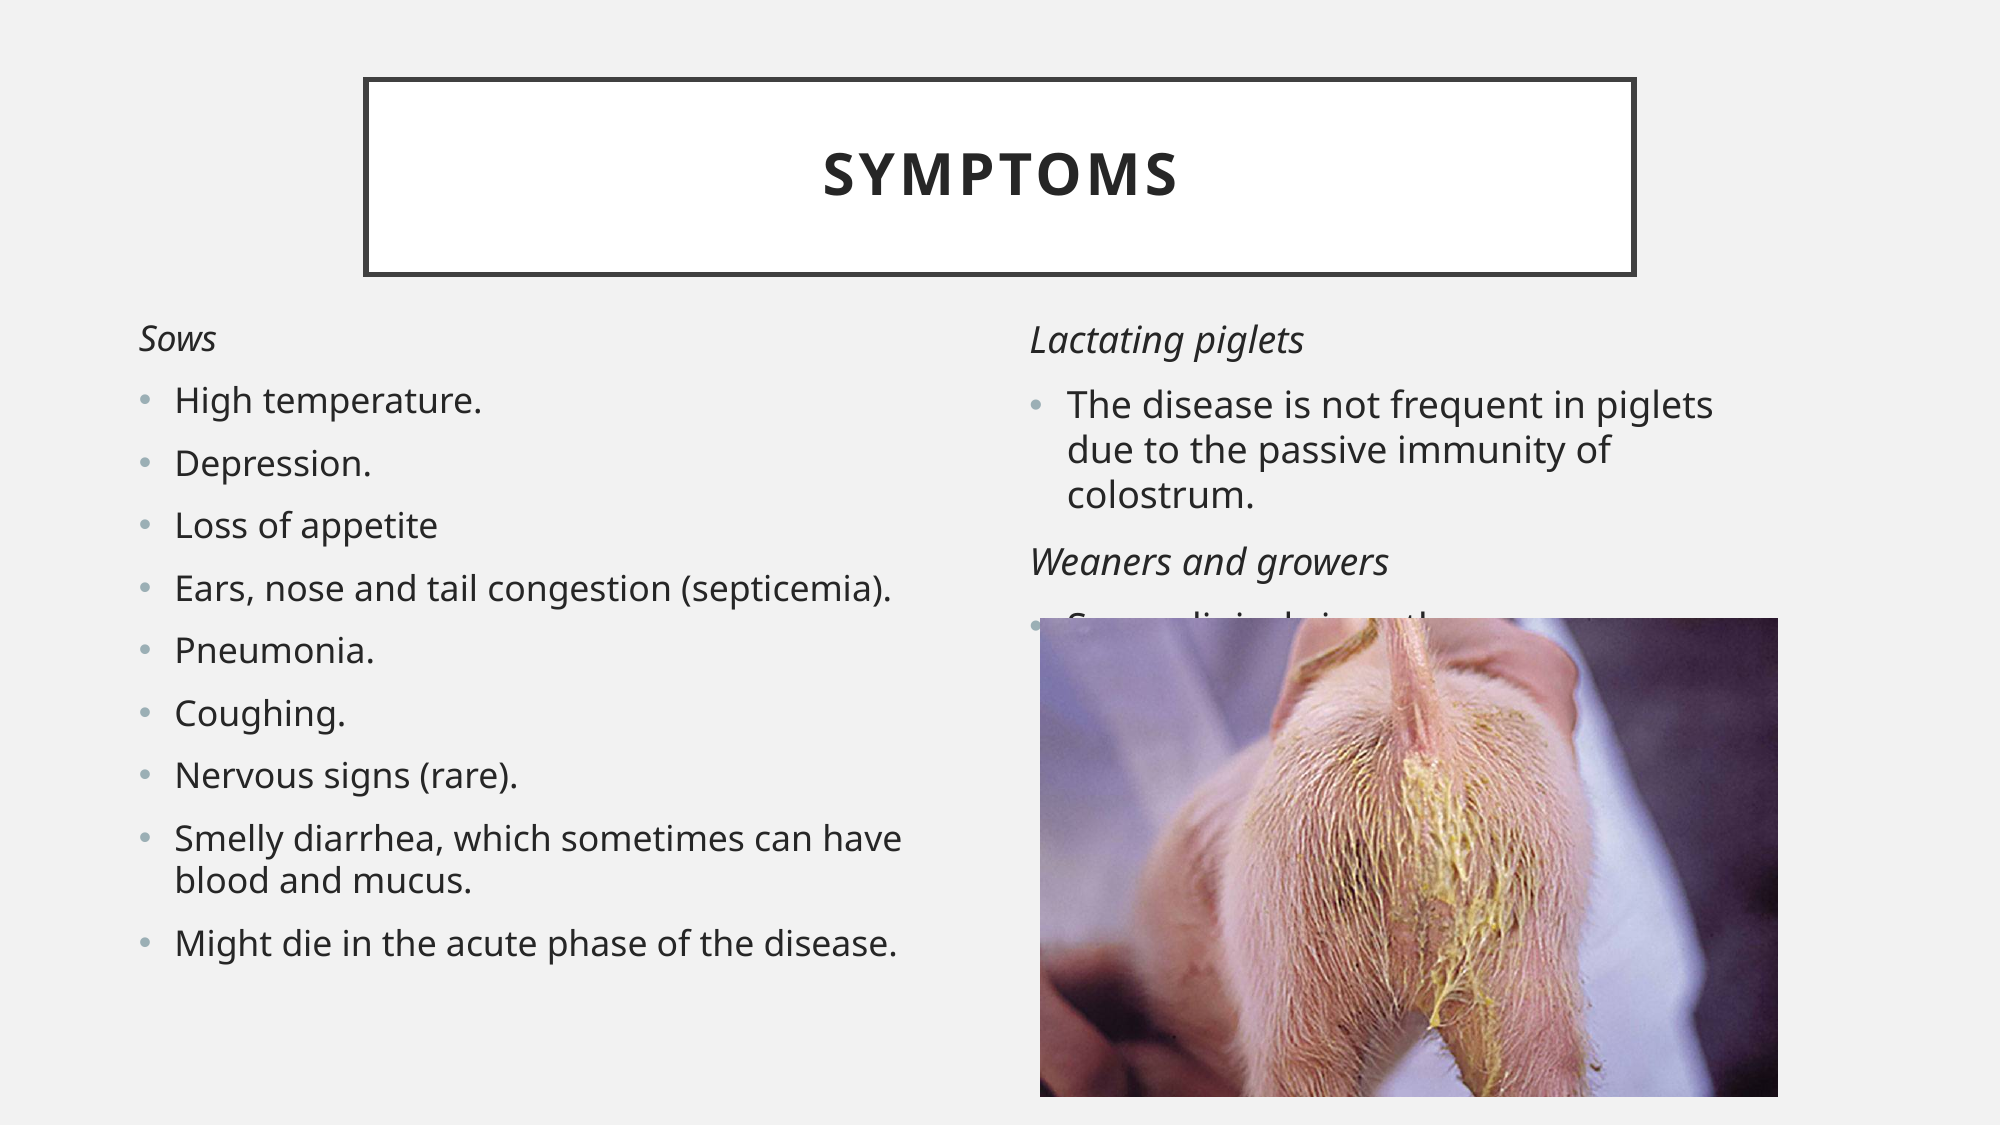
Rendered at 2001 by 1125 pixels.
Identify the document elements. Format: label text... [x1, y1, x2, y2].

title Symptoms [363, 77, 1637, 277]
picture [1040, 617, 1778, 1097]
text_box Lactating piglets The disease is not frequent in piglets due to the passive immunity of colostrum. Weaners and growers Same clinical signs than sows. [1014, 308, 1804, 879]
list Sows High temperature. Depression. Loss of appetite Ears, nose and tail congestion (septicemia). Pneumonia. Coughing. Nervous signs (rare). Smelly diarrhea, which sometimes can have blood and mucus. Might die in the acute phase of the disease. [123, 308, 1015, 972]
